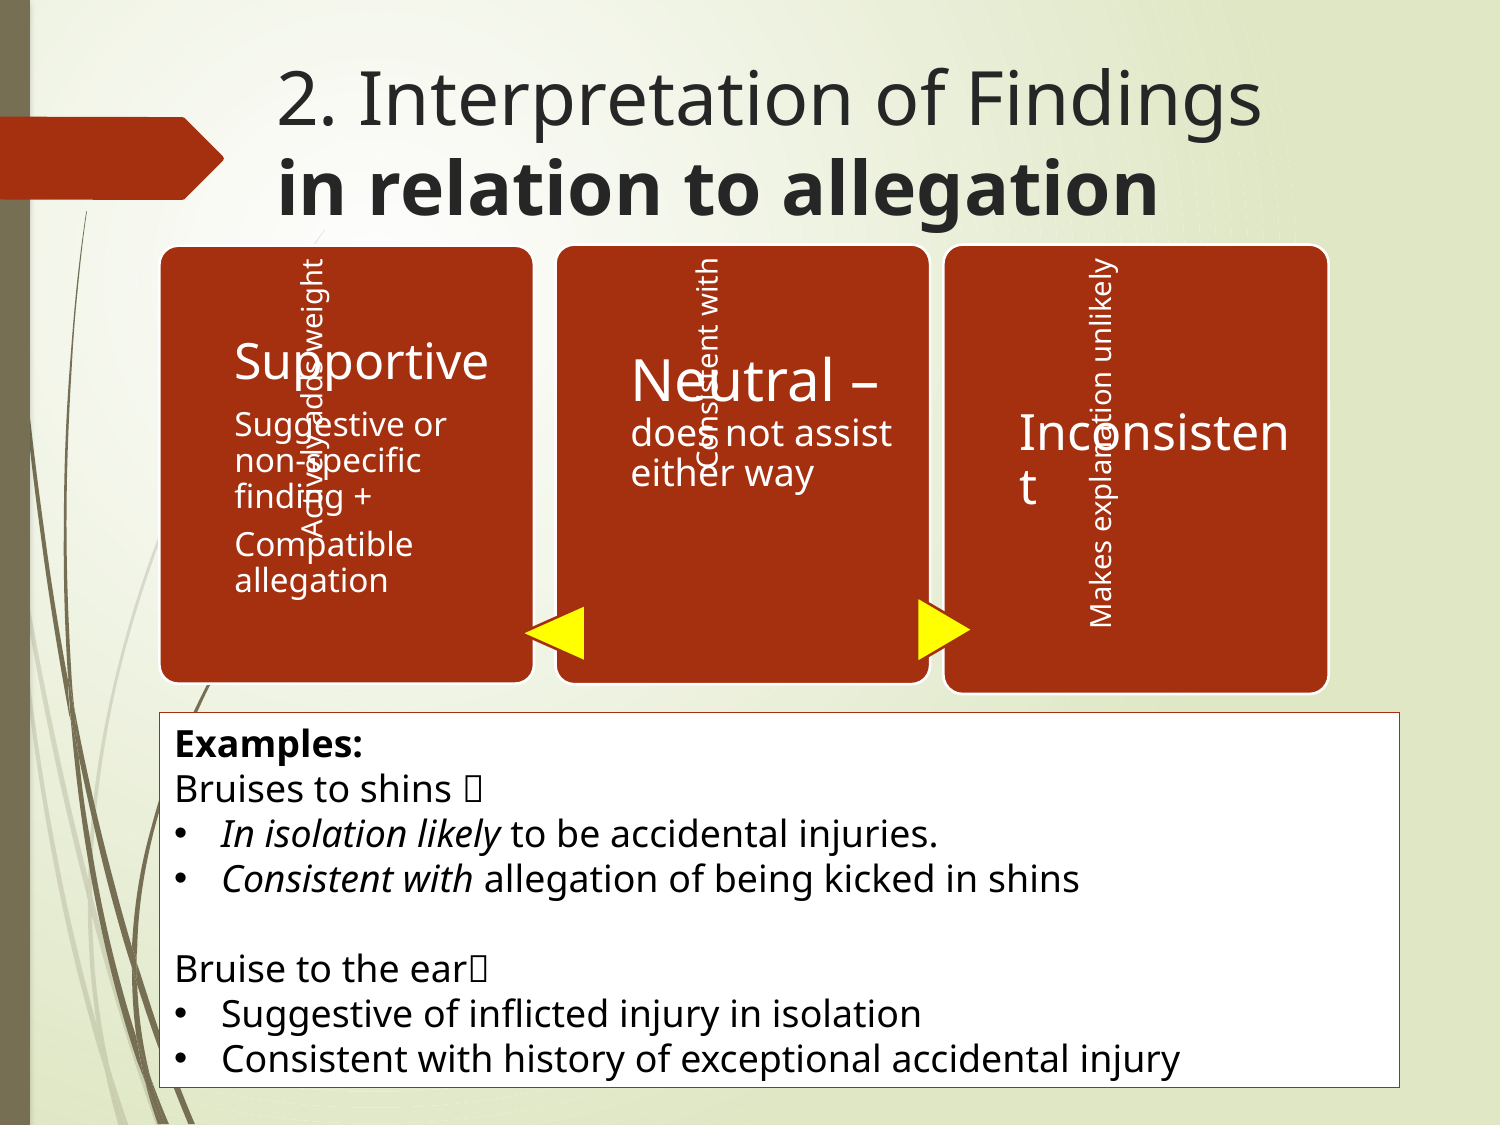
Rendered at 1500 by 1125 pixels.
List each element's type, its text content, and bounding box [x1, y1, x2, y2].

title 2. Interpretation of Findings in relation to allegation [261, 42, 1342, 253]
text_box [159, 184, 1329, 755]
text_box Examples: Bruises to shins  In isolation likely to be accidental injuries. Consistent with allegation of being kicked in shins Bruise to the ear Suggestive of inflicted injury in isolation Consistent with history of exceptional accidental injury [159, 712, 1400, 1088]
